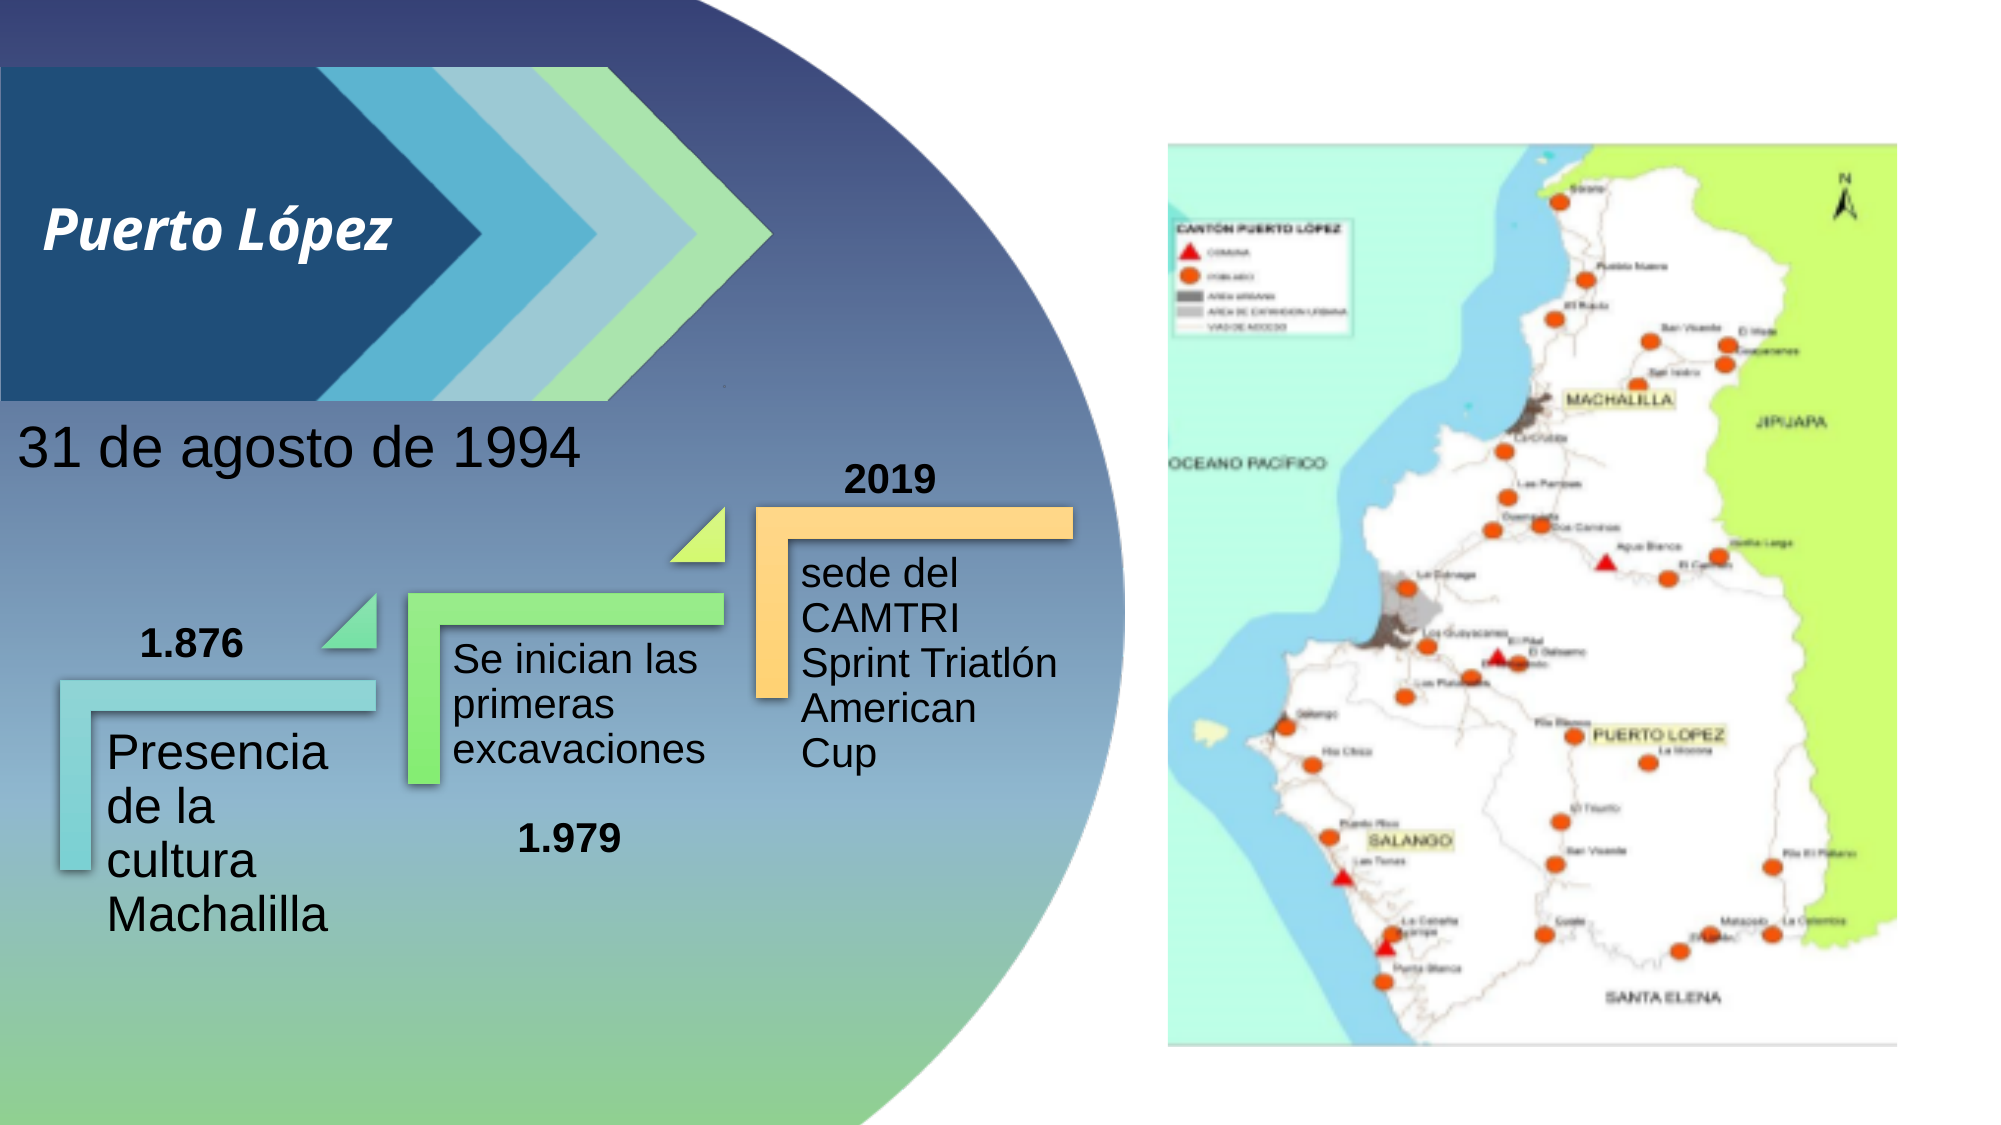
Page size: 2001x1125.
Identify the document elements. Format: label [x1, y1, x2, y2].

text_box [59, 329, 1073, 1125]
picture [1167, 141, 1898, 1047]
picture [0, 0, 1125, 1125]
